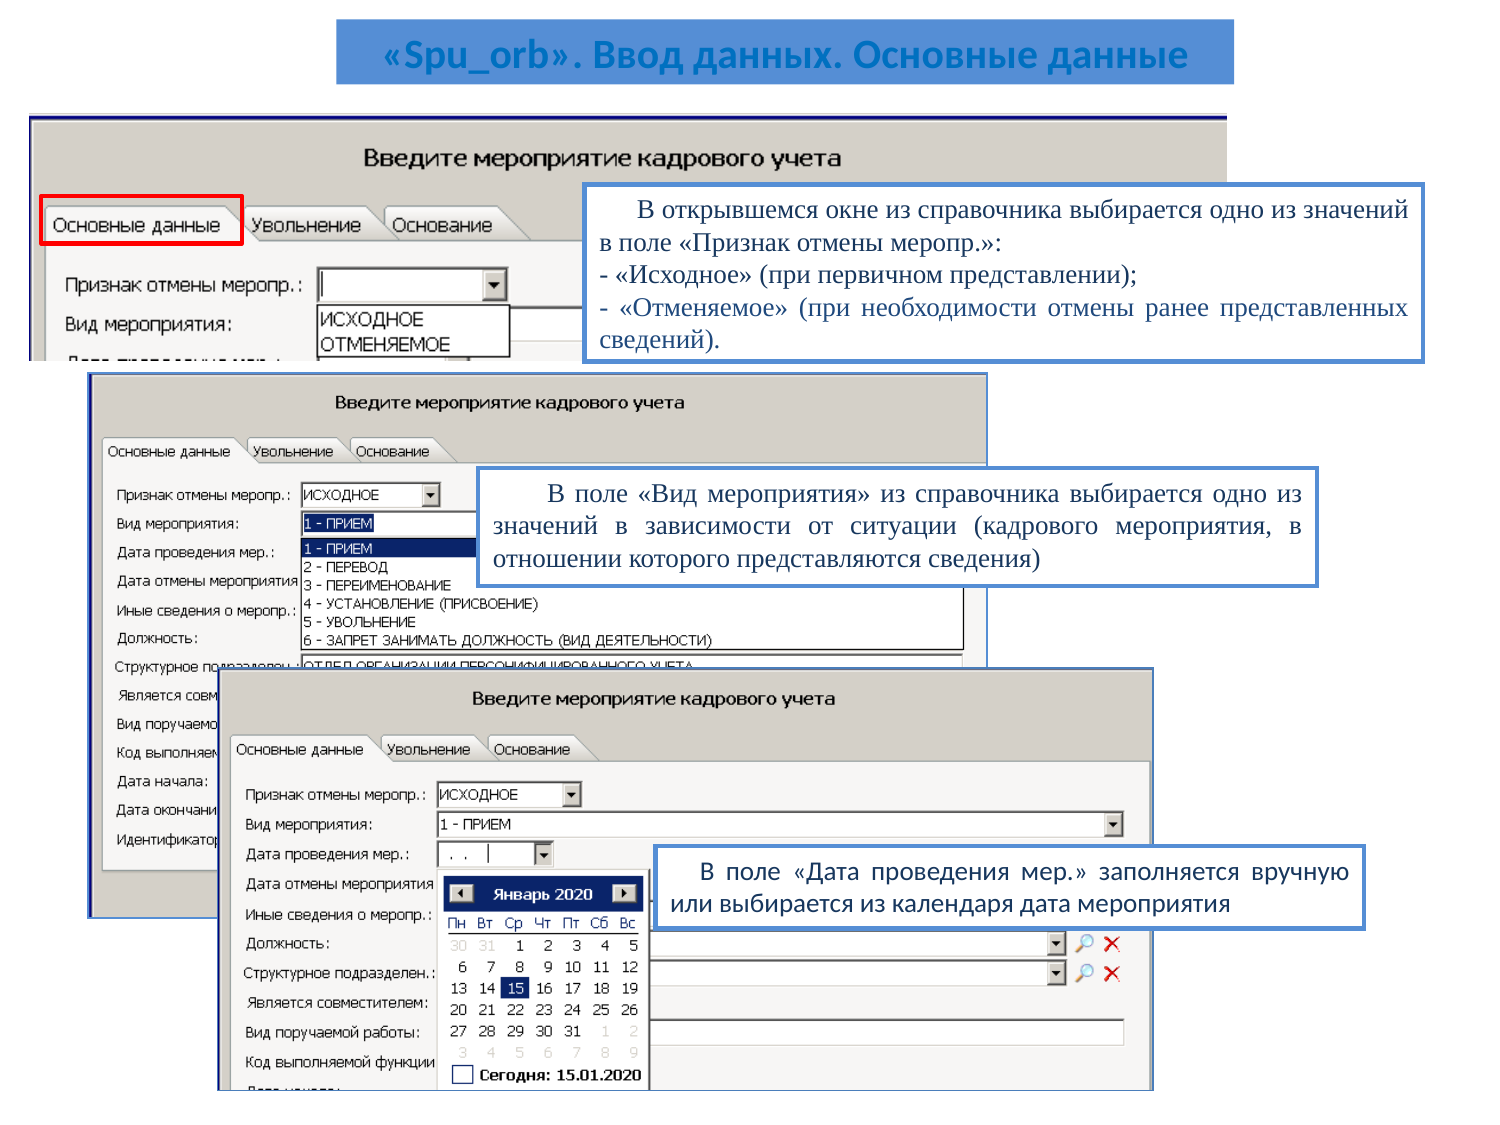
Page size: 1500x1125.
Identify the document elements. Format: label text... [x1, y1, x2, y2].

picture [29, 113, 1227, 361]
picture [88, 373, 1153, 1091]
text_box «Spu_orb». Ввод данных. Основные данные [334, 17, 1236, 86]
text_box В открывшемся окне из справочника выбирается одно из значений в поле «Признак отмены меропр.»: - «Исходное» (при первичном представлении); - «Отменяемое» (при необходимости отмены ранее представленных сведений). [1229, 184, 1424, 362]
text_box В поле «Дата проведения мер.» заполняется вручную или выбирается из календаря дата мероприятия [1157, 845, 1365, 929]
text_box В поле «Вид мероприятия» из справочника выбирается одно из значений в зависимости от ситуации (кадрового мероприятия, в отношении которого представляются сведения) [991, 467, 1317, 587]
